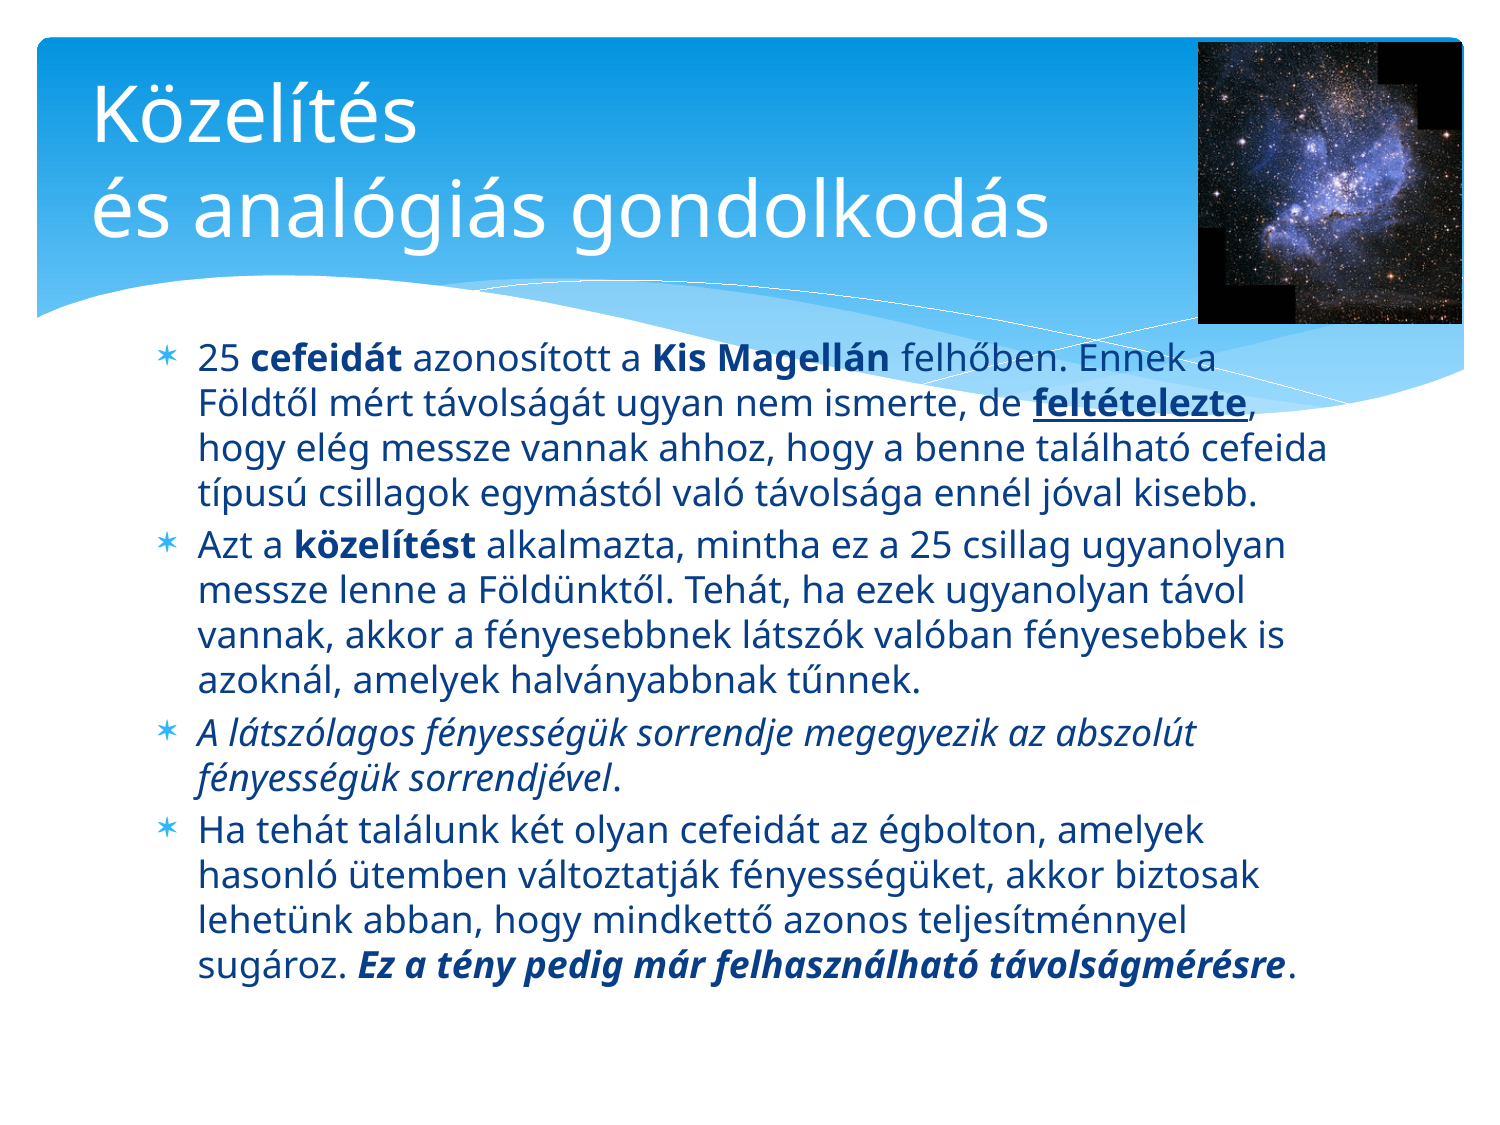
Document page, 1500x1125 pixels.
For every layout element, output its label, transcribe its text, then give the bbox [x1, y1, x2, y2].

list 25 cefeidát azonosított a Kis Magellán felhőben. Ennek a Földtől mért távolságát ugyan nem ismerte, de feltételezte, hogy elég messze vannak ahhoz, hogy a benne található cefeida típusú csillagok egymástól való távolsága ennél jóval kisebb. Azt a közelítést alkalmazta, mintha ez a 25 csillag ugyanolyan messze lenne a Földünktől. Tehát, ha ezek ugyanolyan távol vannak, akkor a fényesebbnek látszók valóban fényesebbek is azoknál, amelyek halványabbnak tűnnek. A látszólagos fényességük sorrendje megegyezik az abszolút fényességük sorrendjével. Ha tehát találunk két olyan cefeidát az égbolton, amelyek hasonló ütemben változtatják fényességüket, akkor biztosak lehetünk abban, hogy mindkettő azonos teljesítménnyel sugároz. Ez a tény pedig már felhasználható távolságmérésre. [143, 326, 1359, 1005]
title Közelítés és analógiás gondolkodás [75, 55, 1192, 261]
picture [1198, 43, 1463, 324]
